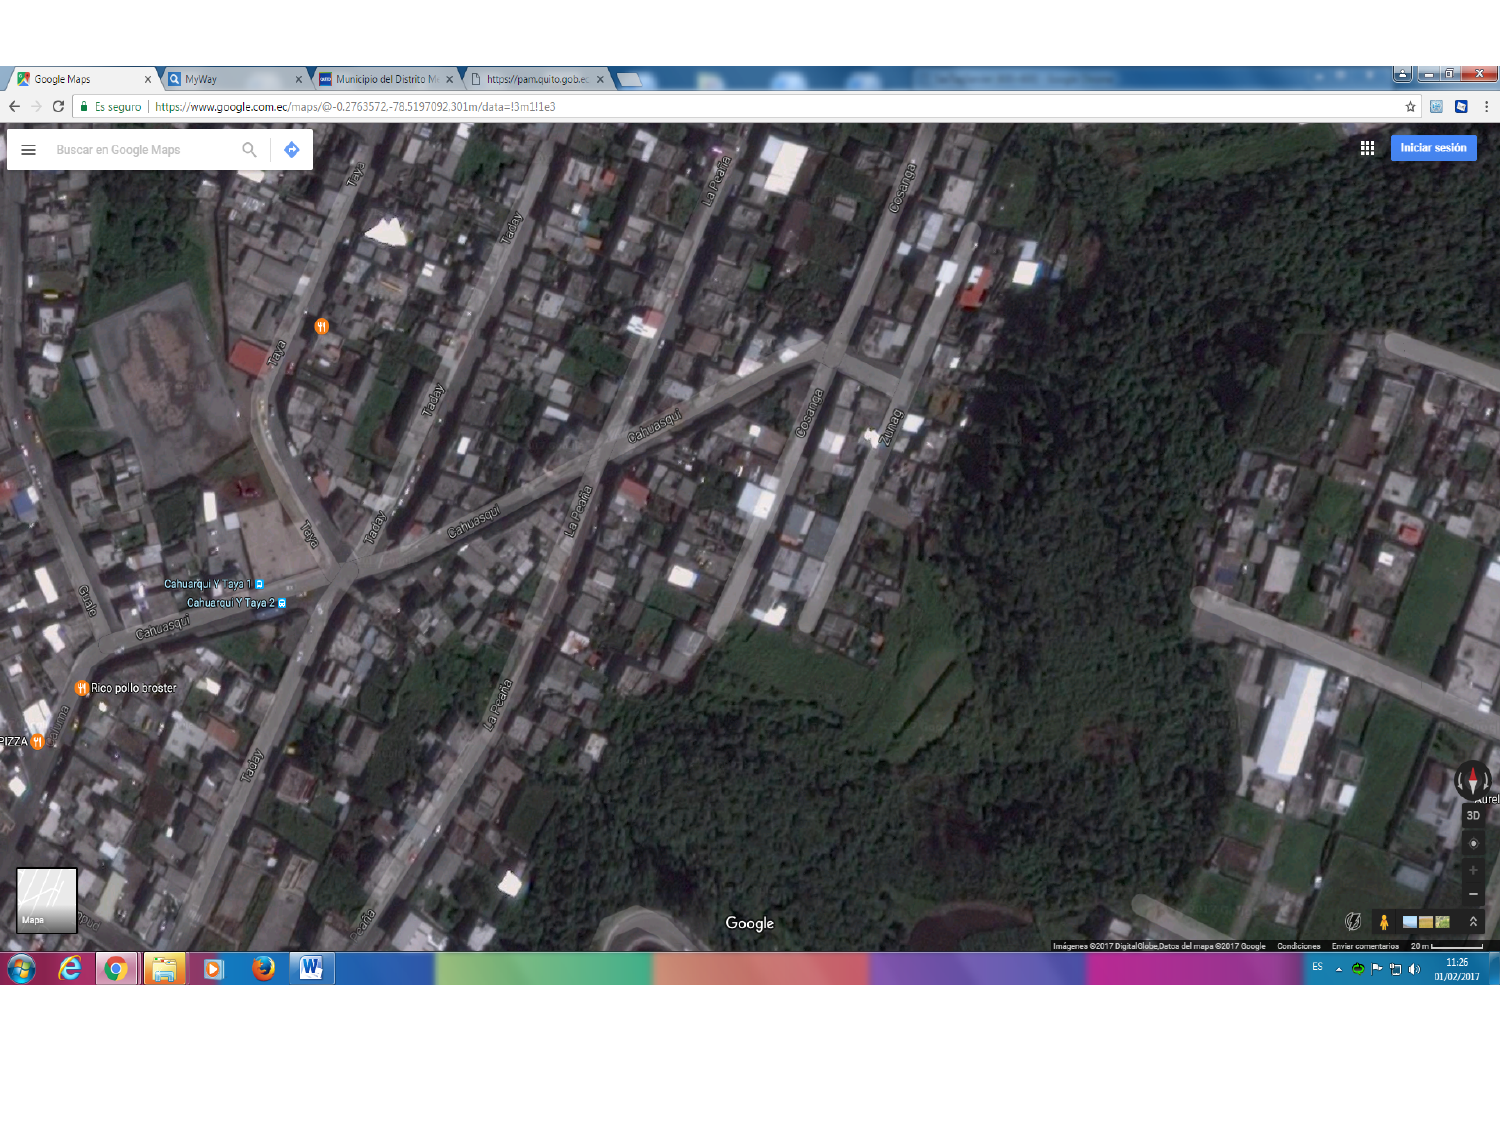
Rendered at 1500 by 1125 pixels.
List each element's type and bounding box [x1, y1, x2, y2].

picture [0, 66, 1500, 985]
